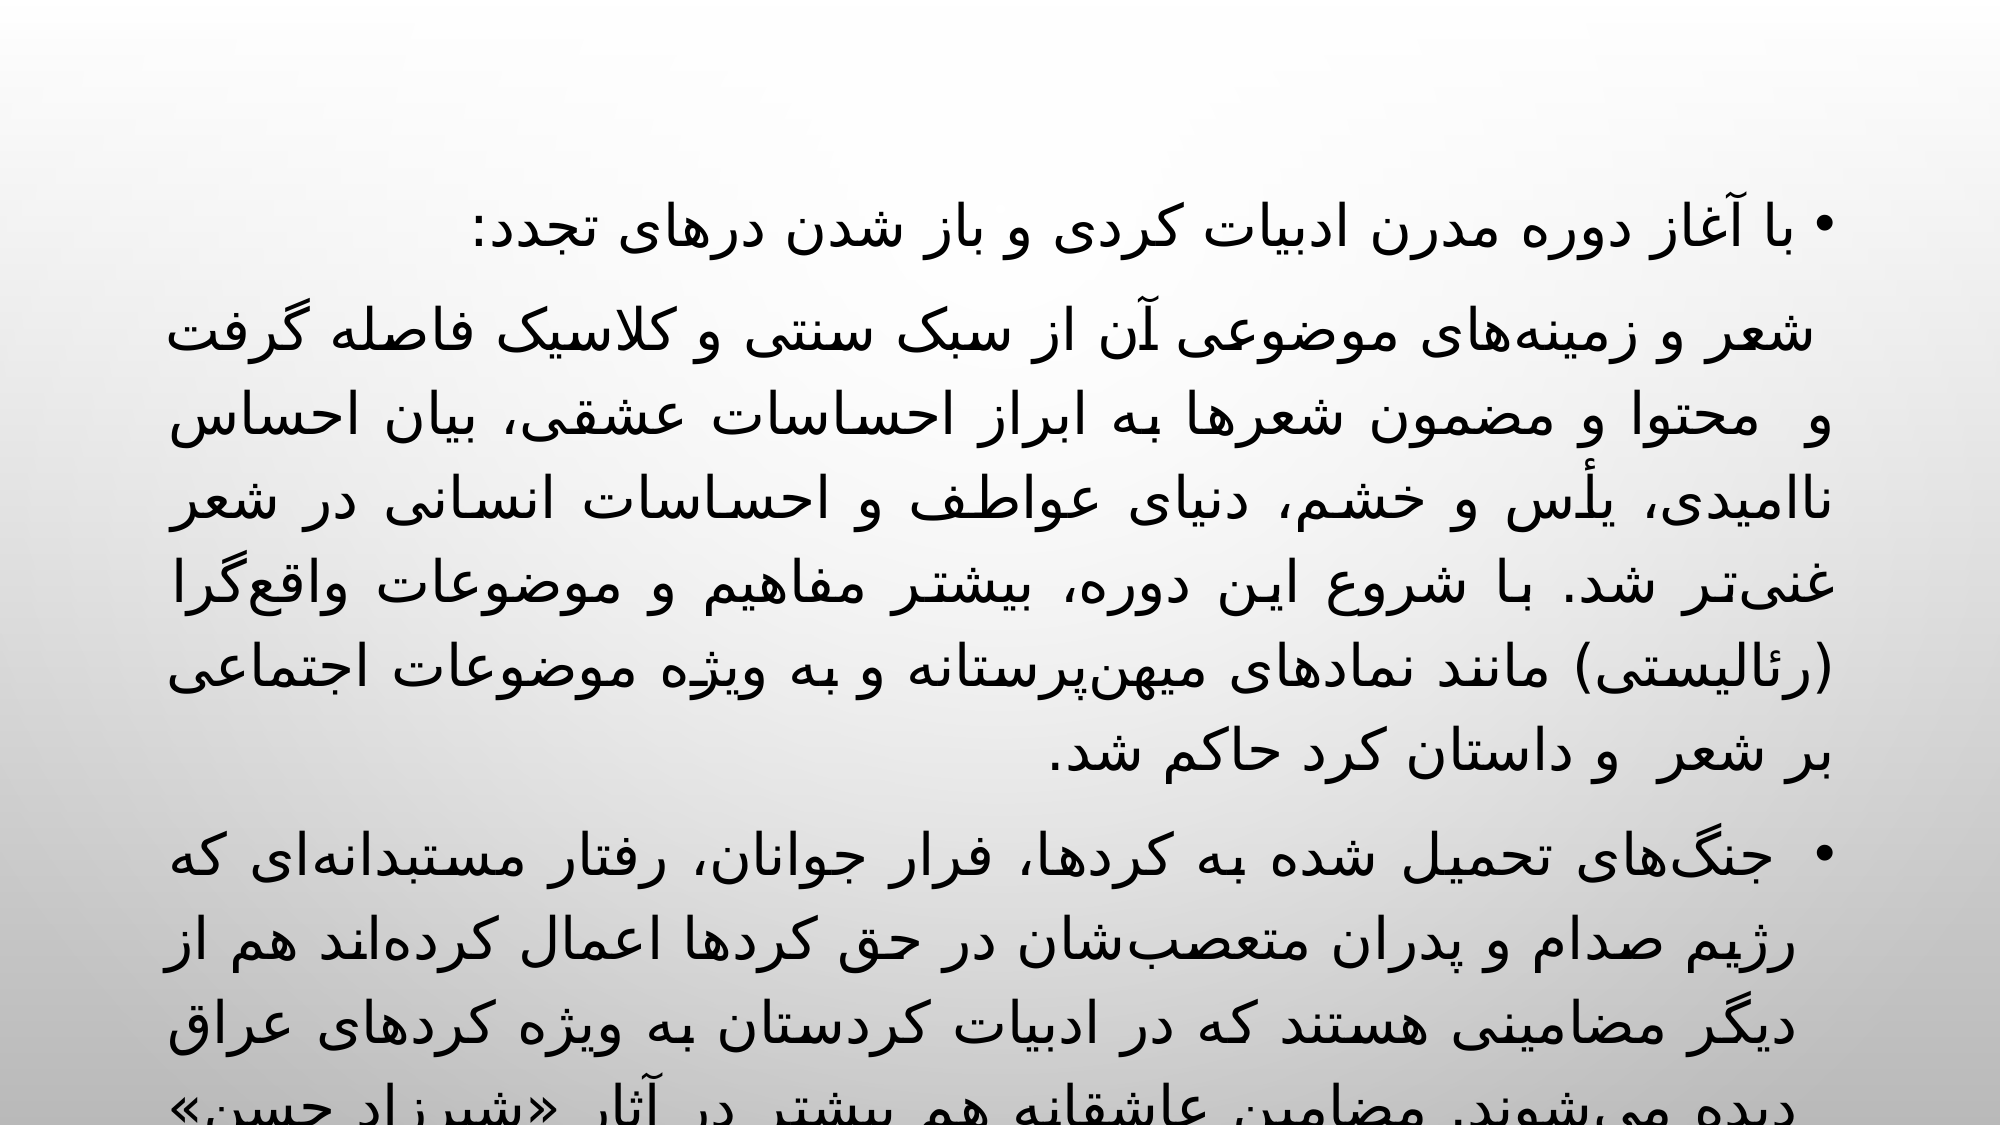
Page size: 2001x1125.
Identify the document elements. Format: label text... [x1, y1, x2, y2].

list با آغاز دوره مدرن ادبیات کردی و باز شدن درهای تجدد: شعر و زمینه‌های موضوعی آن از سبک سنتی و کلاسیک فاصله گرفت و محتوا و مضمون شعرها به ابراز احساسات عشقی، بیان احساس ناامیدی، یأس و خشم، دنیای عواطف و احساسات انسانی در شعر غنی‌تر شد. با شروع این دوره، بیشتر مفاهیم و موضوعات واقع‌گرا (رئالیستی) مانند نمادهای میهن‌پرستانه و به ویژه موضوعات اجتماعی بر شعر و داستان کرد حاکم شد. جنگ‌های تحمیل شده به کردها، فرار جوانان، رفتار مستبدانه‌ای که رژیم صدام و پدران متعصب‌شان در حق کردها اعمال کرده‌اند هم از دیگر مضامینی هستند که در ادبیات کردستان به ویژه کردهای عراق دیده می‌شوند. مضامین عاشقانه هم بیشتر در آثار «شیرزاد حسن» و «بختیار علی» به چشم می‌خورد. [149, 166, 1851, 1041]
picture [0, 0, 2000, 1125]
